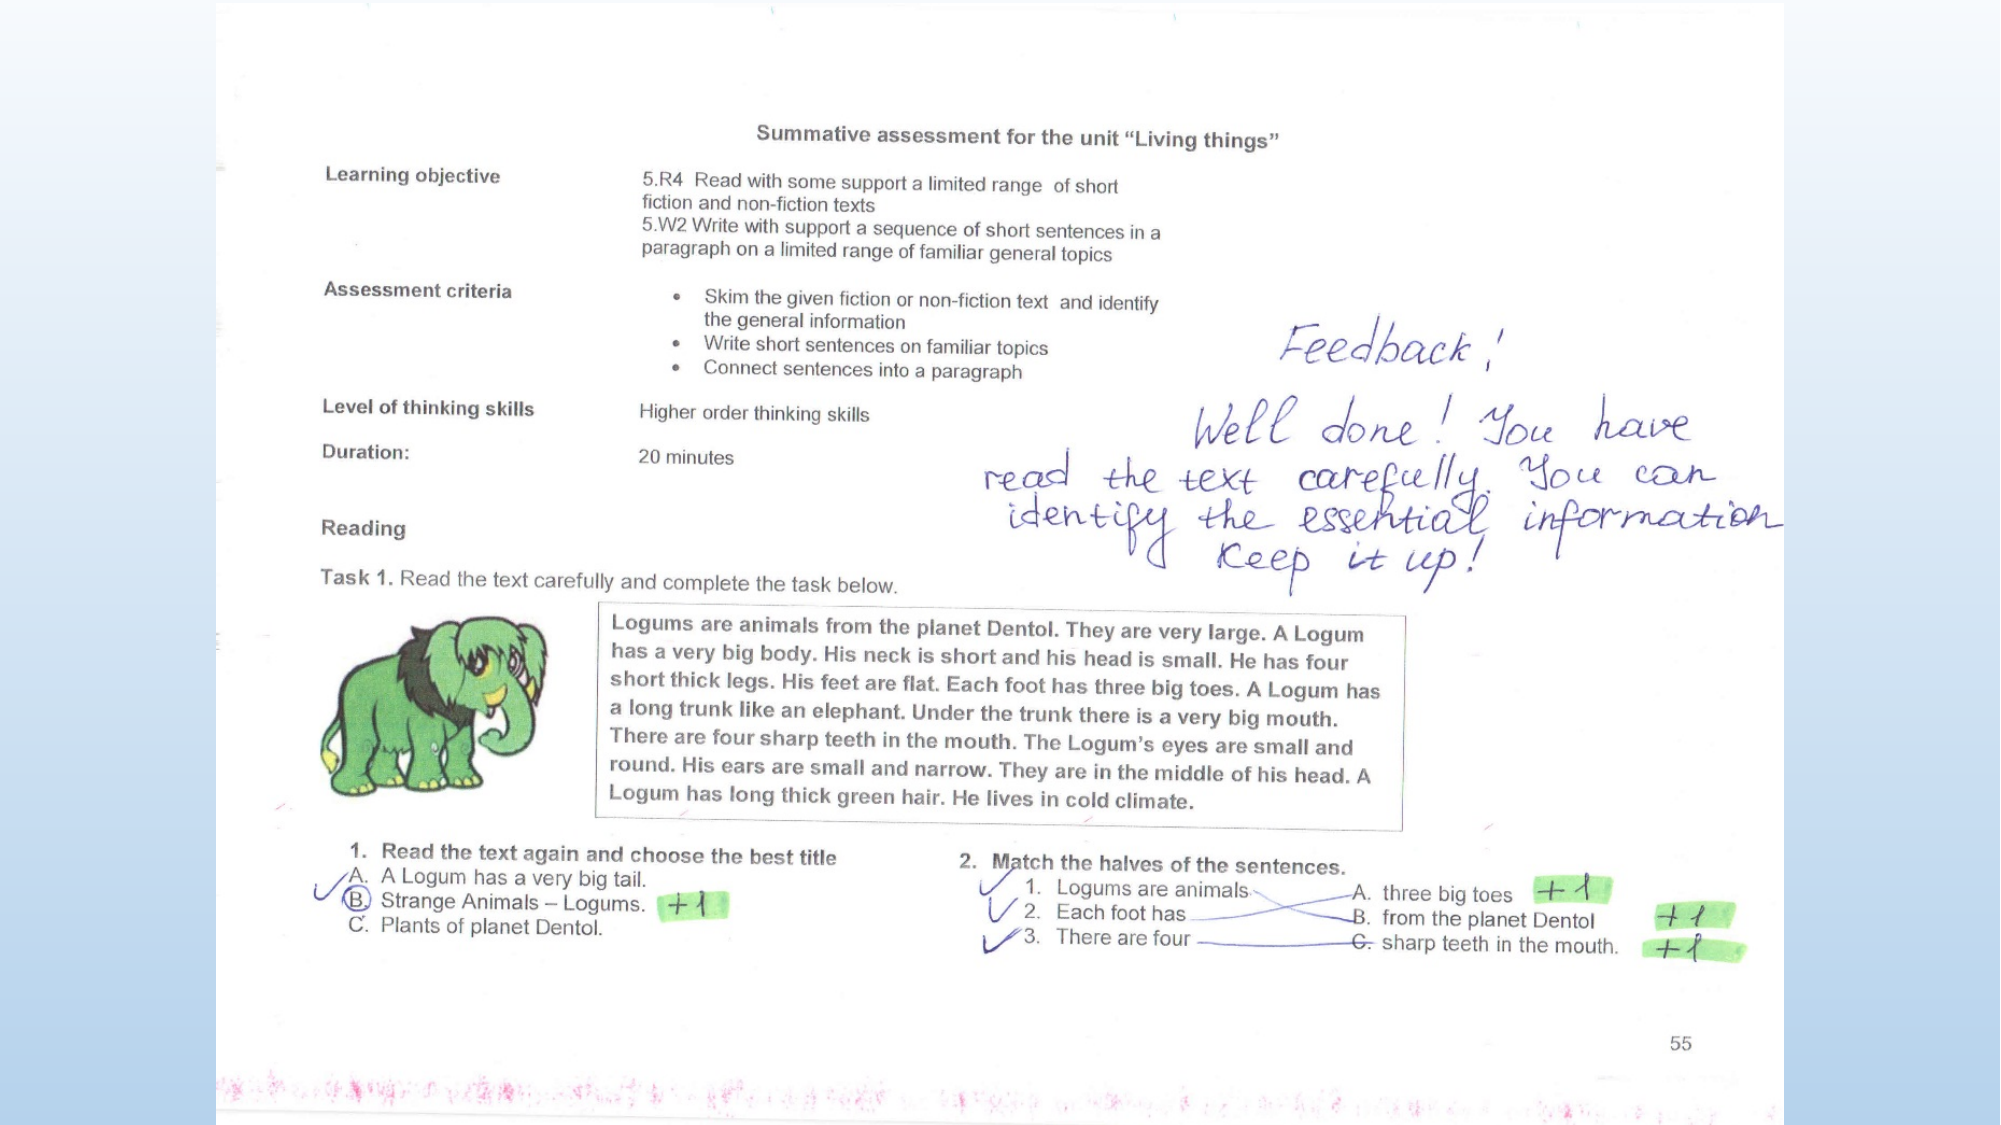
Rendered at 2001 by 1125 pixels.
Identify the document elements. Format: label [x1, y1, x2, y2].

list [216, 3, 1784, 1125]
